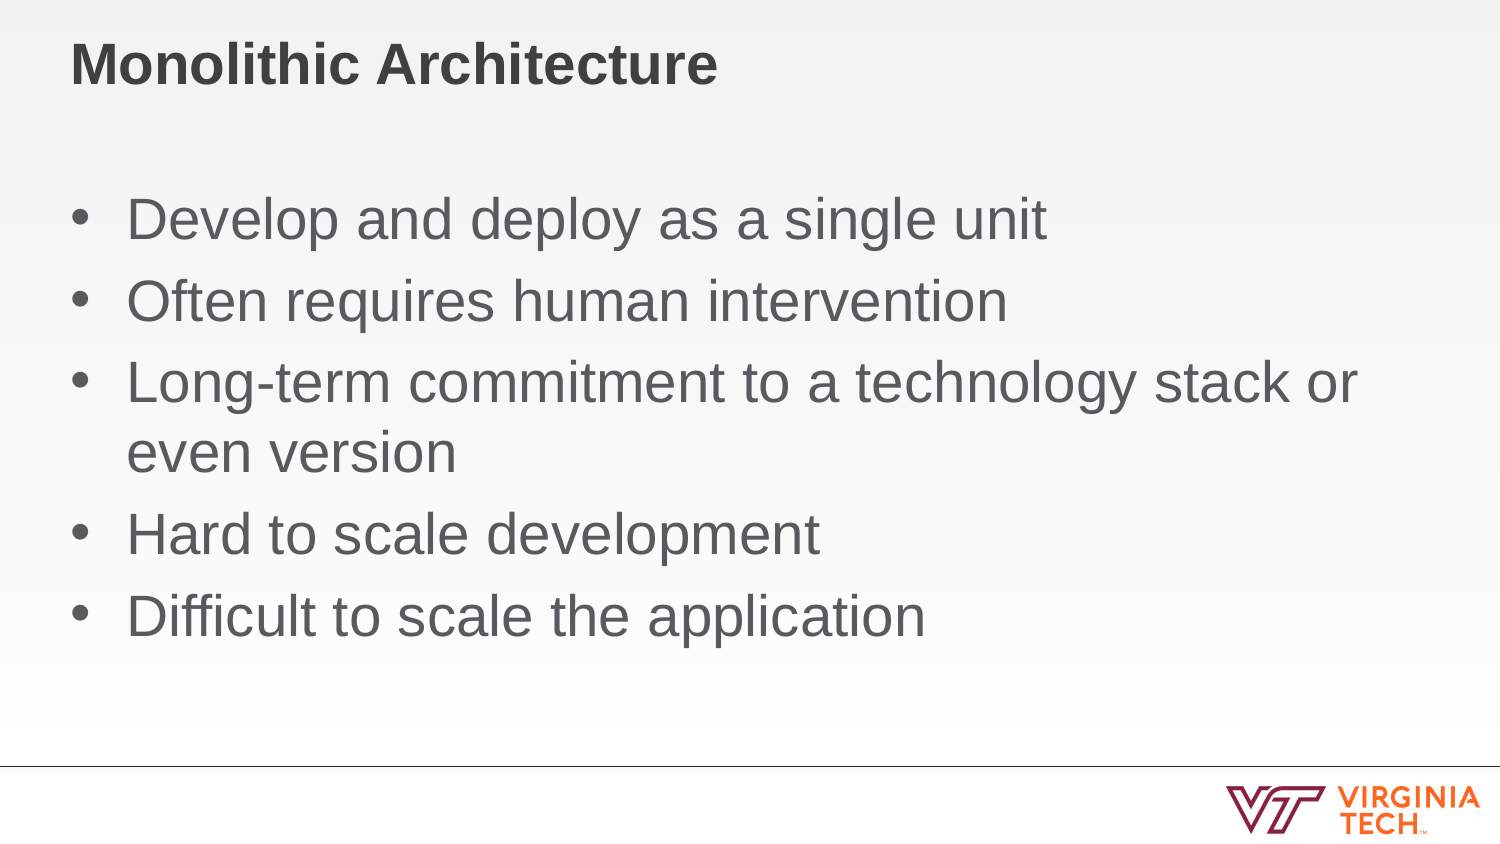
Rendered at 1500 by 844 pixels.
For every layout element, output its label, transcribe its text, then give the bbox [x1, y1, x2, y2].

list Develop and deploy as a single unit Often requires human intervention Long-term commitment to a technology stack or even version Hard to scale development Difficult to scale the application [55, 174, 1419, 700]
title Monolithic Architecture [55, 18, 1402, 160]
picture [1220, 777, 1487, 844]
